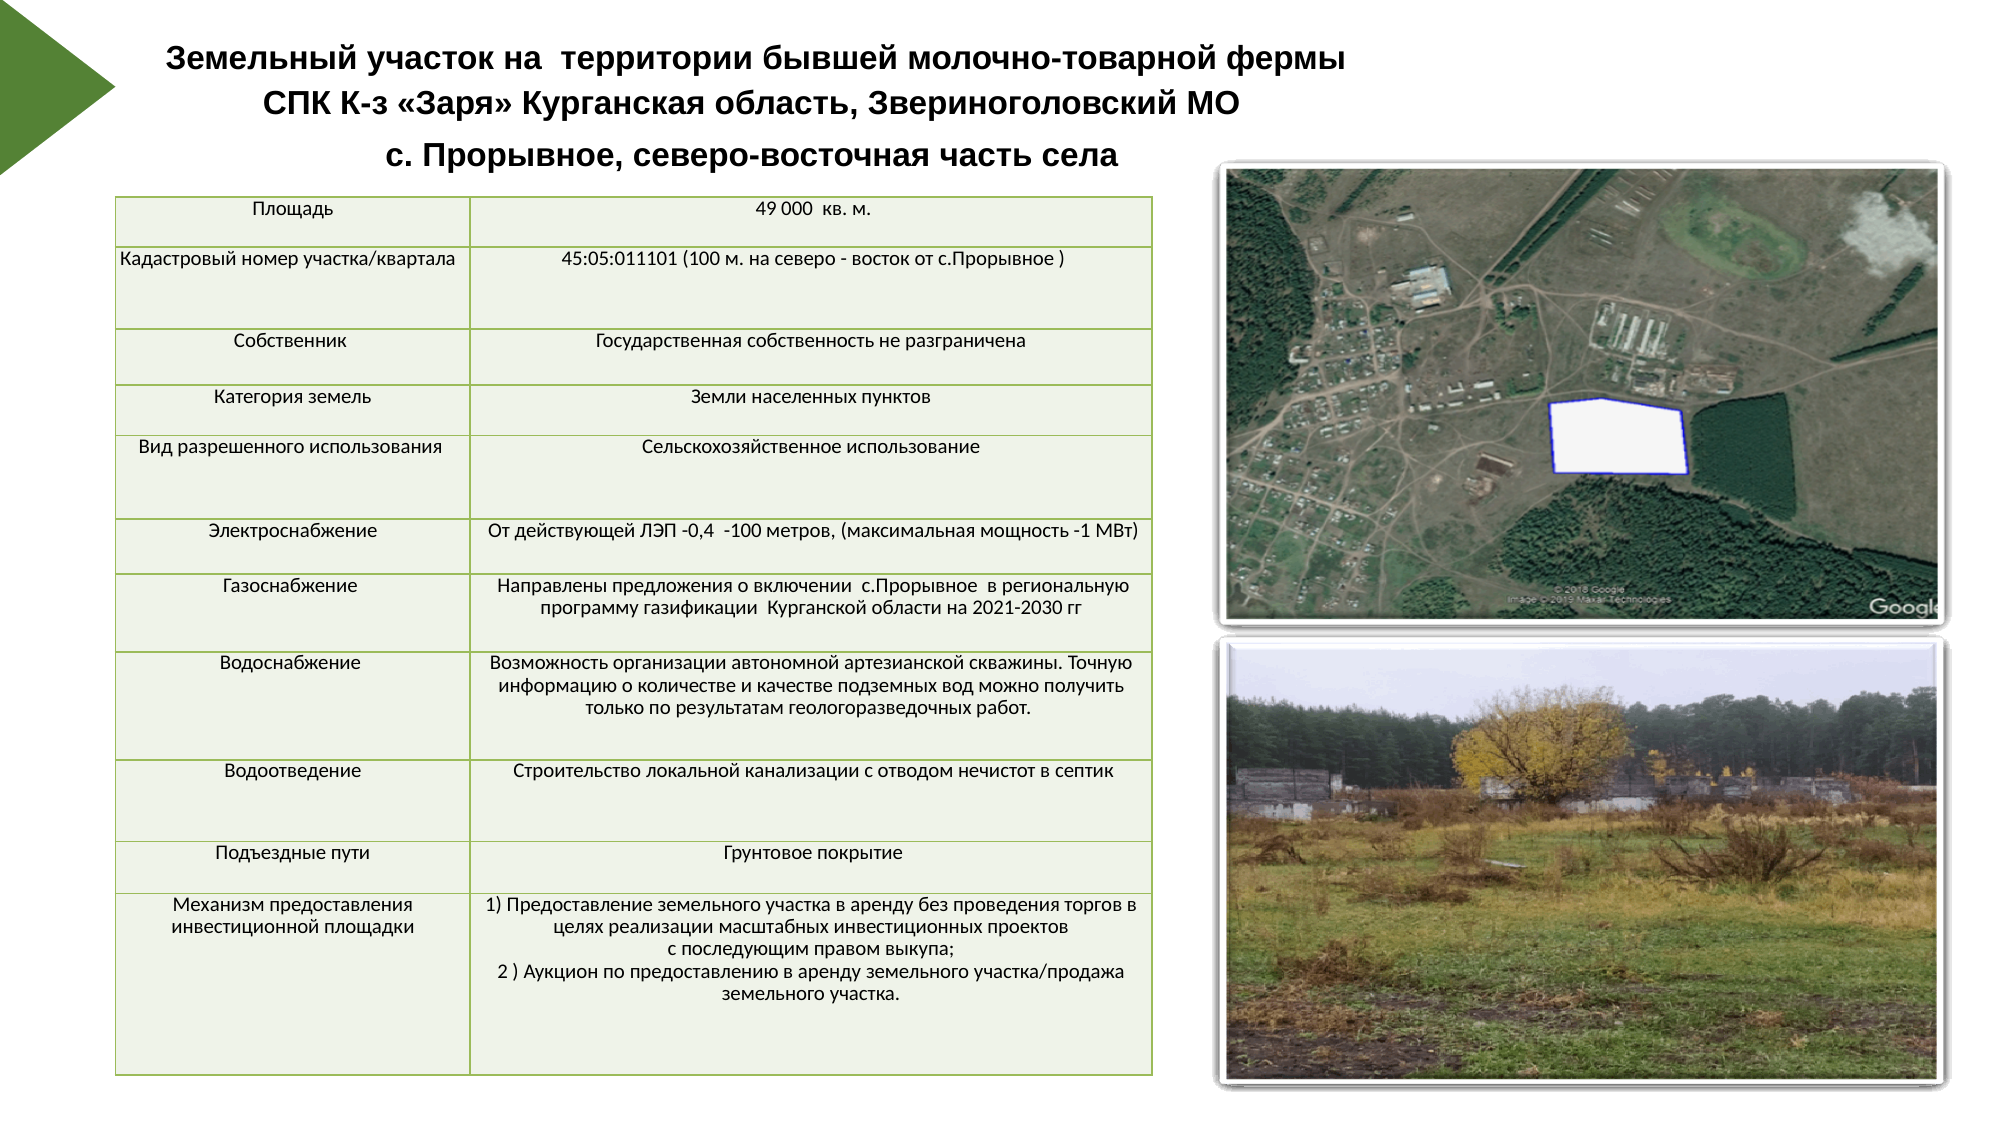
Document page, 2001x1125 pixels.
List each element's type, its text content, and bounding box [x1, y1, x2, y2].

table_cell Газоснабжение [116, 575, 469, 651]
table_cell Сельскохозяйственное использование [471, 436, 1151, 518]
table_header Площадь [116, 198, 469, 246]
table_cell Категория земель [116, 386, 469, 435]
table_cell 1) Предоставление земельного участка в аренду без проведения торгов в целях реализации масштабных инвестиционных проектов с последующим правом выкупа; 2 ) Аукцион по предоставлению в аренду земельного участка/продажа земельного участка. [471, 894, 1151, 1074]
table_cell Земли населенных пунктов [471, 386, 1151, 435]
table_cell Строительство локальной канализации с отводом нечистот в септик [471, 761, 1151, 841]
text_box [0, 0, 116, 176]
table_cell Вид разрешенного использования [116, 436, 469, 518]
table_cell Электроснабжение [116, 520, 469, 573]
table_cell Грунтовое покрытие [471, 842, 1151, 893]
text_box Земельный участок на территории бывшей молочно-товарной фермы СПК К-з «Заря» Курганская область, Звериноголовский МО с. Прорывное, северо-восточная часть села [155, 24, 1356, 173]
table_cell Направлены предложения о включении с.Прорывное в региональную программу газификации Курганской области на 2021-2030 гг [471, 575, 1151, 651]
table_cell Механизм предоставления инвестиционной площадки [116, 894, 469, 1074]
table_cell Государственная собственность не разграничена [471, 330, 1151, 384]
table_cell Возможность организации автономной артезианской скважины. Точную информацию о количестве и качестве подземных вод можно получить только по результатам геологоразведочных работ. [471, 653, 1151, 759]
table_cell 45:05:011101 (100 м. на северо - восток от с.Прорывное ) [471, 248, 1151, 328]
table_cell Кадастровый номер участка/квартала [116, 248, 469, 328]
table_header 49 000 кв. м. [471, 198, 1151, 246]
picture [1199, 149, 1963, 1101]
table_cell От действующей ЛЭП -0,4 -100 метров, (максимальная мощность -1 МВт) [471, 520, 1151, 573]
table_cell Водоснабжение [116, 653, 469, 759]
table_cell Собственник [116, 330, 469, 384]
table_cell Водоотведение [116, 761, 469, 841]
table_cell Подъездные пути [116, 842, 469, 893]
